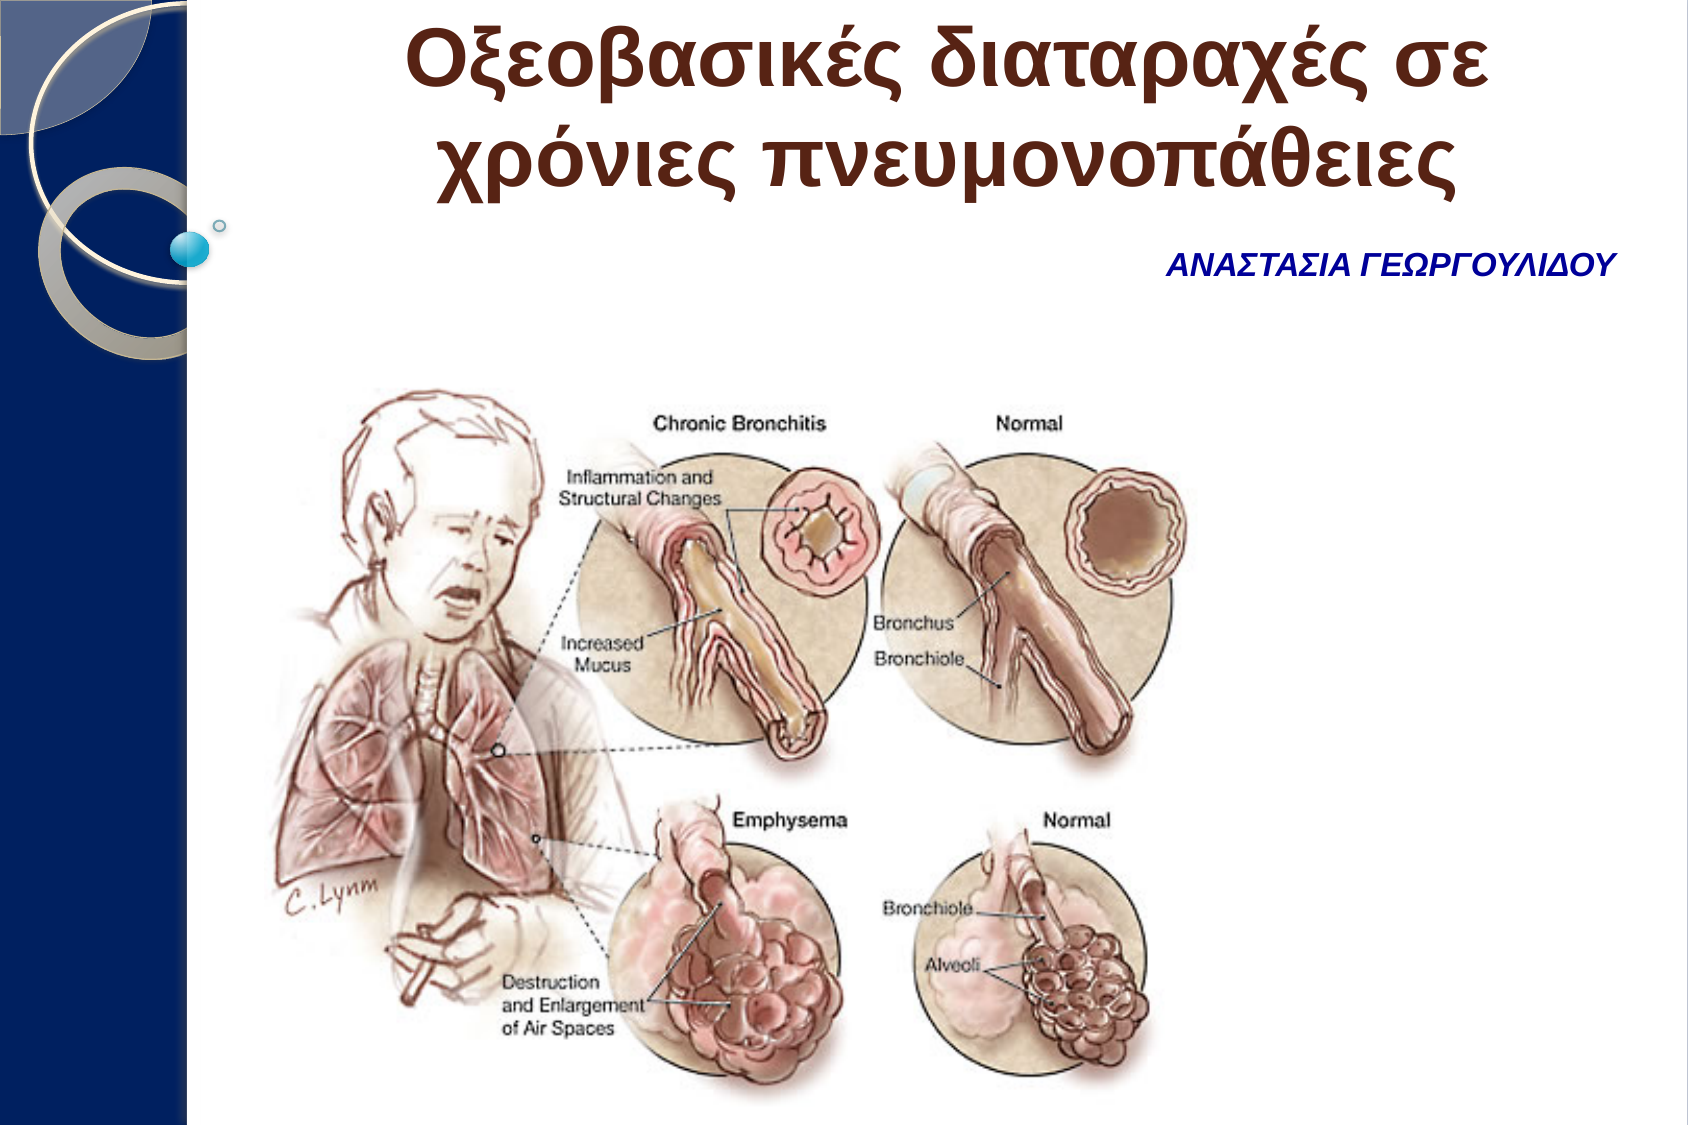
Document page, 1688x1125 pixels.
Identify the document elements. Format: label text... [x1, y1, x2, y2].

subtitle ΑΝΑΣΤΑΣΙΑ ΓΕΩΡΓΟΥΛΙΔΟΥ [632, 167, 1632, 291]
title Οξεοβασικές διαταραχές σε χρόνιες πνευμονοπάθειες [264, 0, 1632, 371]
picture [264, 372, 1202, 1117]
